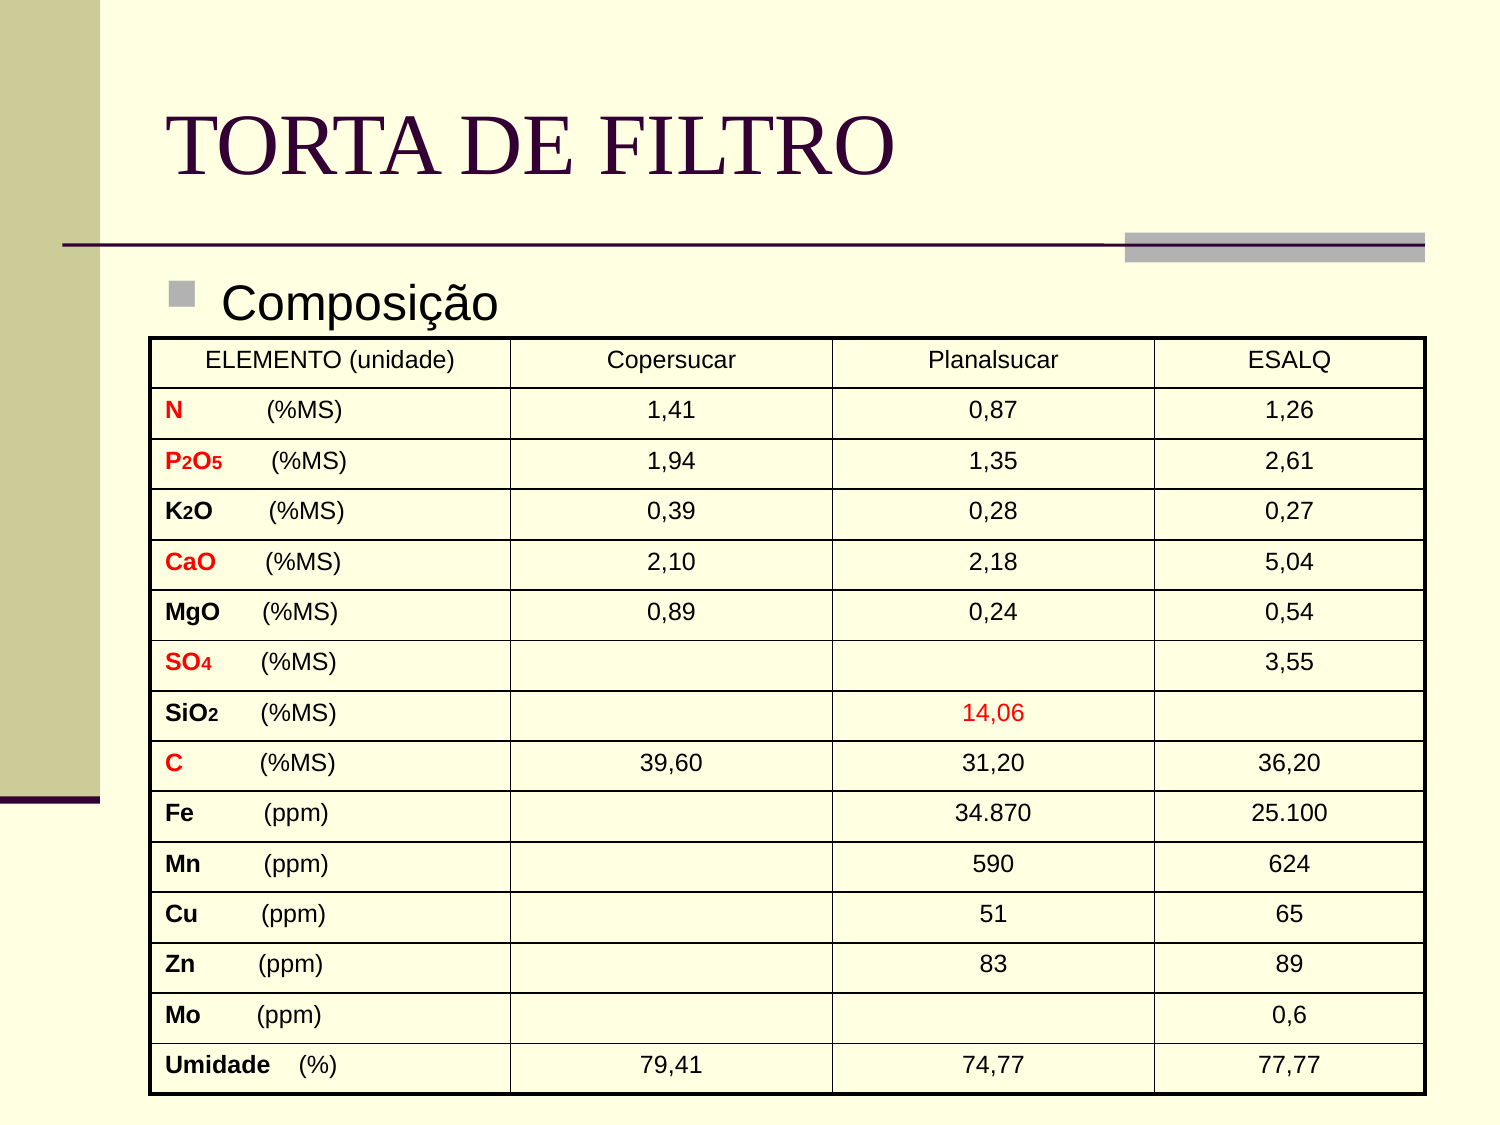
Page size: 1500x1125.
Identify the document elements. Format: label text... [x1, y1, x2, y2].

table_cell [511, 843, 832, 891]
table_cell [511, 893, 832, 942]
table_cell Fe (ppm) [152, 792, 510, 841]
table_cell 624 [1155, 843, 1423, 891]
table_header ELEMENTO (unidade) [152, 340, 510, 387]
table_cell 89 [1155, 944, 1423, 992]
table_cell K2O (%MS) [152, 490, 510, 539]
table_cell P2O5 (%MS) [152, 440, 510, 488]
table_cell [511, 641, 832, 690]
table_cell 590 [833, 843, 1154, 891]
table_header Copersucar [511, 340, 832, 387]
table_cell 0,28 [833, 490, 1154, 539]
table_cell [833, 994, 1154, 1043]
table_cell [511, 944, 832, 992]
list Composição [149, 262, 1471, 1125]
table_cell [833, 641, 1154, 690]
table_cell 36,20 [1155, 742, 1423, 790]
table_cell Zn (ppm) [152, 944, 510, 992]
table_cell 2,10 [511, 541, 832, 589]
table_cell 0,6 [1155, 994, 1423, 1043]
table_cell C (%MS) [152, 742, 510, 790]
table_cell Mn (ppm) [152, 843, 510, 891]
table_cell Umidade (%) [152, 1044, 510, 1092]
table_cell 0,24 [833, 591, 1154, 640]
table_cell Mo (ppm) [152, 994, 510, 1043]
table_cell 77,77 [1155, 1044, 1423, 1092]
table_cell Cu (ppm) [152, 893, 510, 942]
table_cell [511, 994, 832, 1043]
table_cell 34.870 [833, 792, 1154, 841]
table_cell 39,60 [511, 742, 832, 790]
title TORTA DE FILTRO [149, 45, 1426, 234]
table_cell [1155, 692, 1423, 740]
table_cell 1,26 [1155, 389, 1423, 438]
table_cell 1,35 [833, 440, 1154, 488]
table_cell 14,06 [833, 692, 1154, 740]
table_cell SO4 (%MS) [152, 641, 510, 690]
table_cell 1,94 [511, 440, 832, 488]
table_cell 2,18 [833, 541, 1154, 589]
table_cell 2,61 [1155, 440, 1423, 488]
table_cell MgO (%MS) [152, 591, 510, 640]
table_header ESALQ [1155, 340, 1423, 387]
table_cell 5,04 [1155, 541, 1423, 589]
table_cell CaO (%MS) [152, 541, 510, 589]
table_cell 0,39 [511, 490, 832, 539]
table_cell 65 [1155, 893, 1423, 942]
table_cell SiO2 (%MS) [152, 692, 510, 740]
table_header Planalsucar [833, 340, 1154, 387]
table_cell 1,41 [511, 389, 832, 438]
table_cell 79,41 [511, 1044, 832, 1092]
table_cell 0,27 [1155, 490, 1423, 539]
table_cell 0,89 [511, 591, 832, 640]
table_cell 74,77 [833, 1044, 1154, 1092]
table_cell 0,54 [1155, 591, 1423, 640]
table_cell [511, 792, 832, 841]
table_cell 25.100 [1155, 792, 1423, 841]
table_cell 3,55 [1155, 641, 1423, 690]
table_cell 51 [833, 893, 1154, 942]
table_cell [511, 692, 832, 740]
table_cell 31,20 [833, 742, 1154, 790]
table_cell N (%MS) [152, 389, 510, 438]
table_cell 0,87 [833, 389, 1154, 438]
table_cell 83 [833, 944, 1154, 992]
